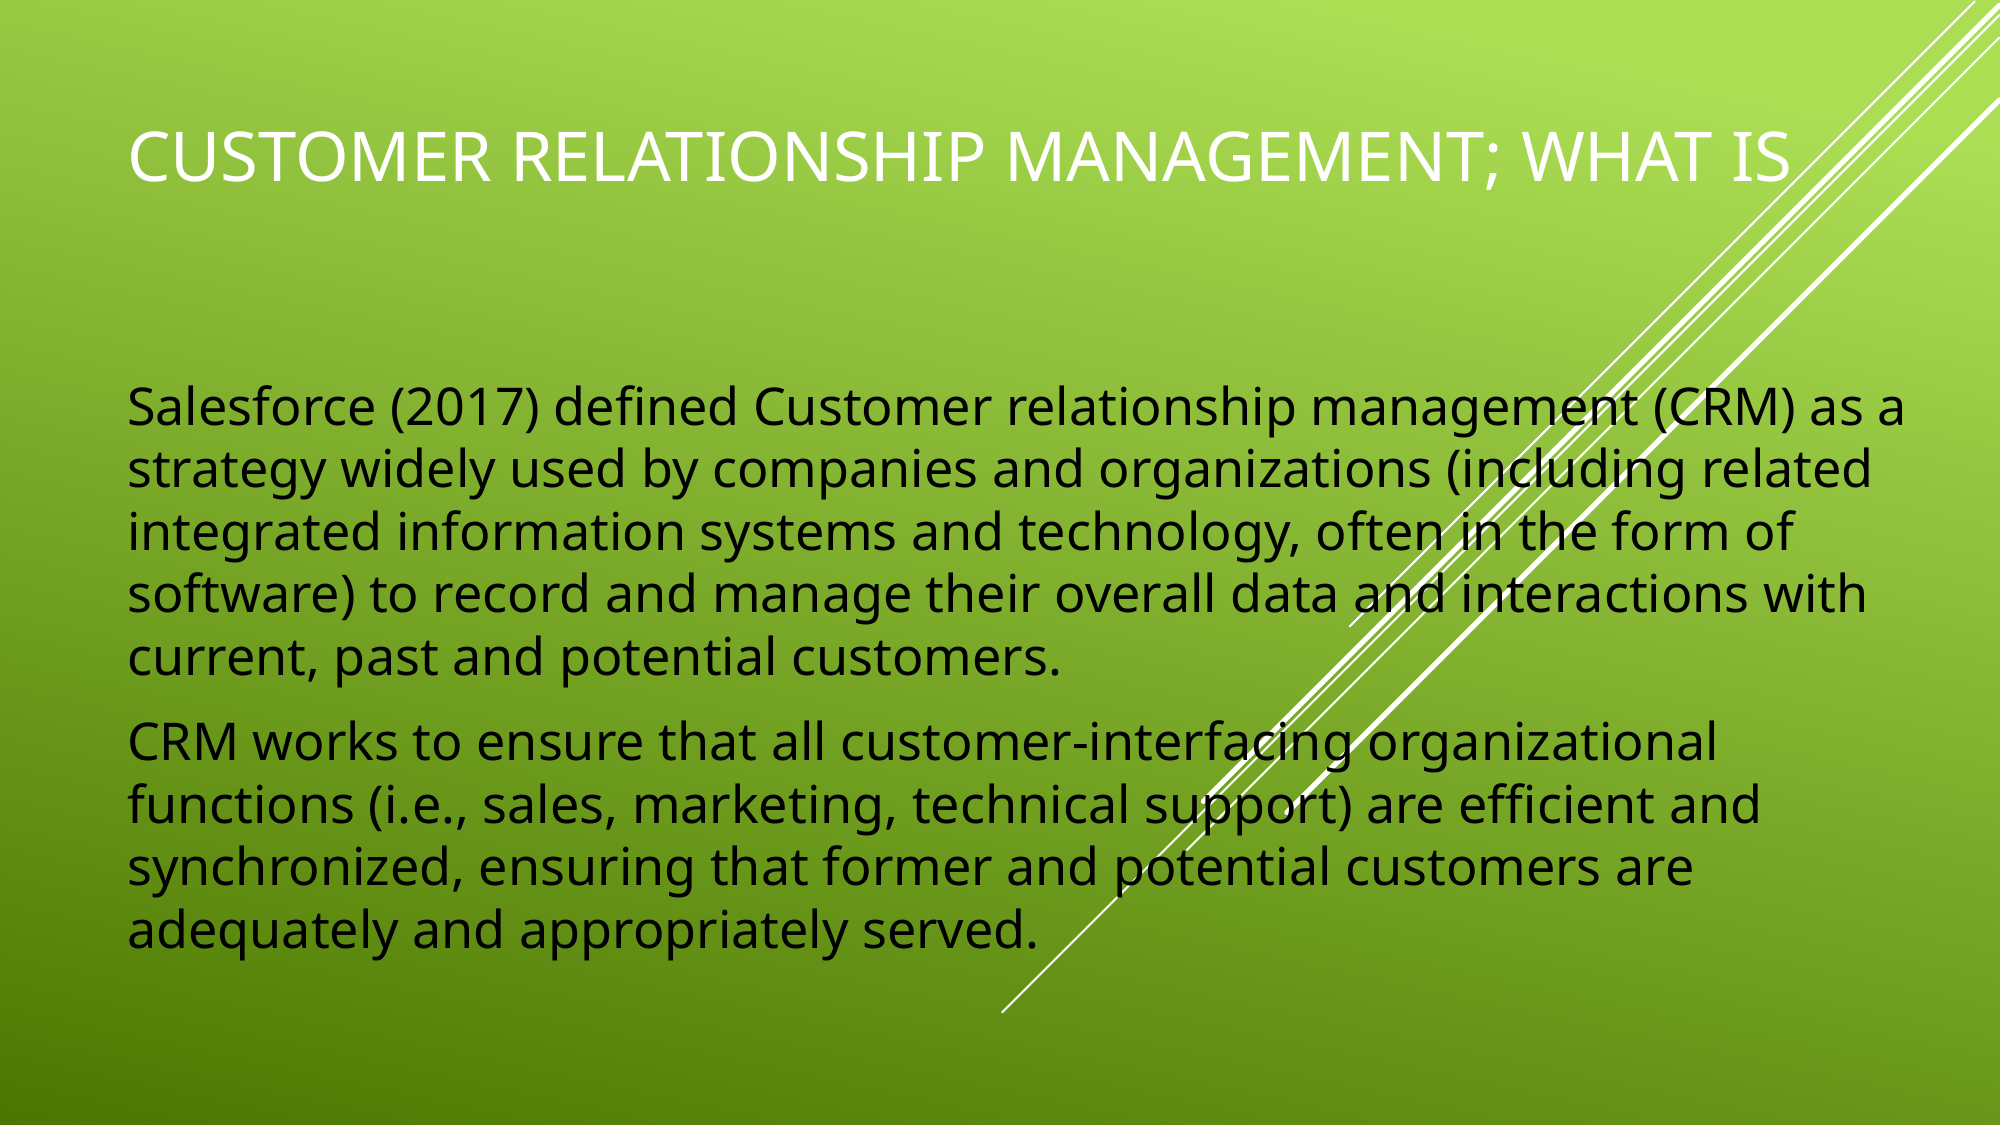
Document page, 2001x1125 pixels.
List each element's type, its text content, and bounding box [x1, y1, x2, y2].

subtitle Salesforce (2017) defined Customer relationship management (CRM) as a strategy widely used by companies and organizations (including related integrated information systems and technology, often in the form of software) to record and manage their overall data and interactions with current, past and potential customers. CRM works to ensure that all customer-interfacing organizational functions (i.e., sales, marketing, technical support) are efficient and synchronized, ensuring that former and potential customers are adequately and appropriately served. [112, 365, 1930, 1045]
title Customer relationship management; what is [112, 59, 1915, 203]
